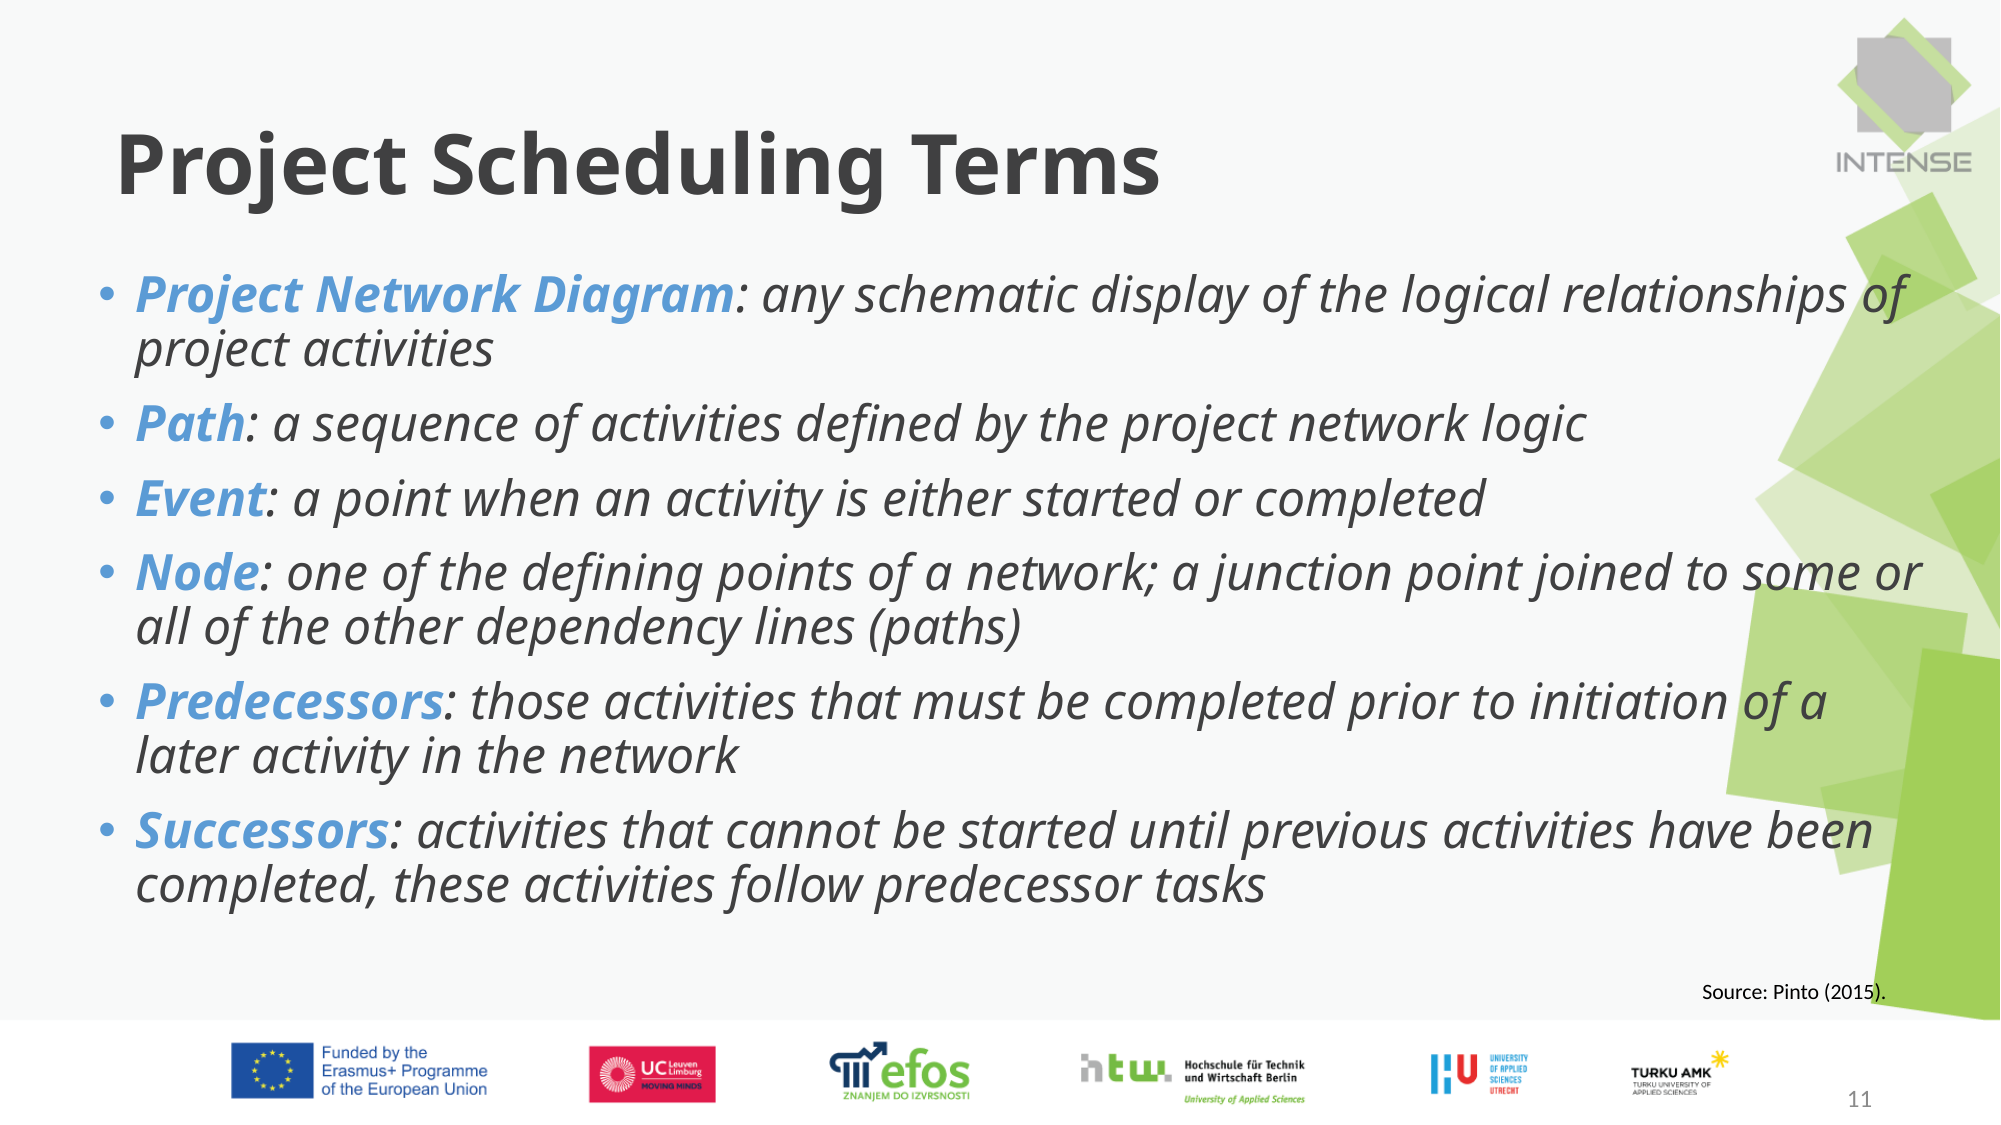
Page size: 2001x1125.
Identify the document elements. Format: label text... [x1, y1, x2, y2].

text_box 11 [1437, 1067, 1888, 1125]
title Project Scheduling Terms [99, 74, 1900, 261]
text_box Source: Pinto (2015). [1687, 970, 1932, 1012]
picture [0, 0, 2000, 1125]
list Project Network Diagram: any schematic display of the logical relationships of project activities Path: a sequence of activities defined by the project network logic Event: a point when an activity is either started or completed Node: one of the defining points of a network; a junction point joined to some or all of the other dependency lines (paths) Predecessors: those activities that must be completed prior to initiation of a later activity in the network Successors: activities that cannot be started until previous activities have been completed, these activities follow predecessor tasks [83, 261, 1946, 963]
